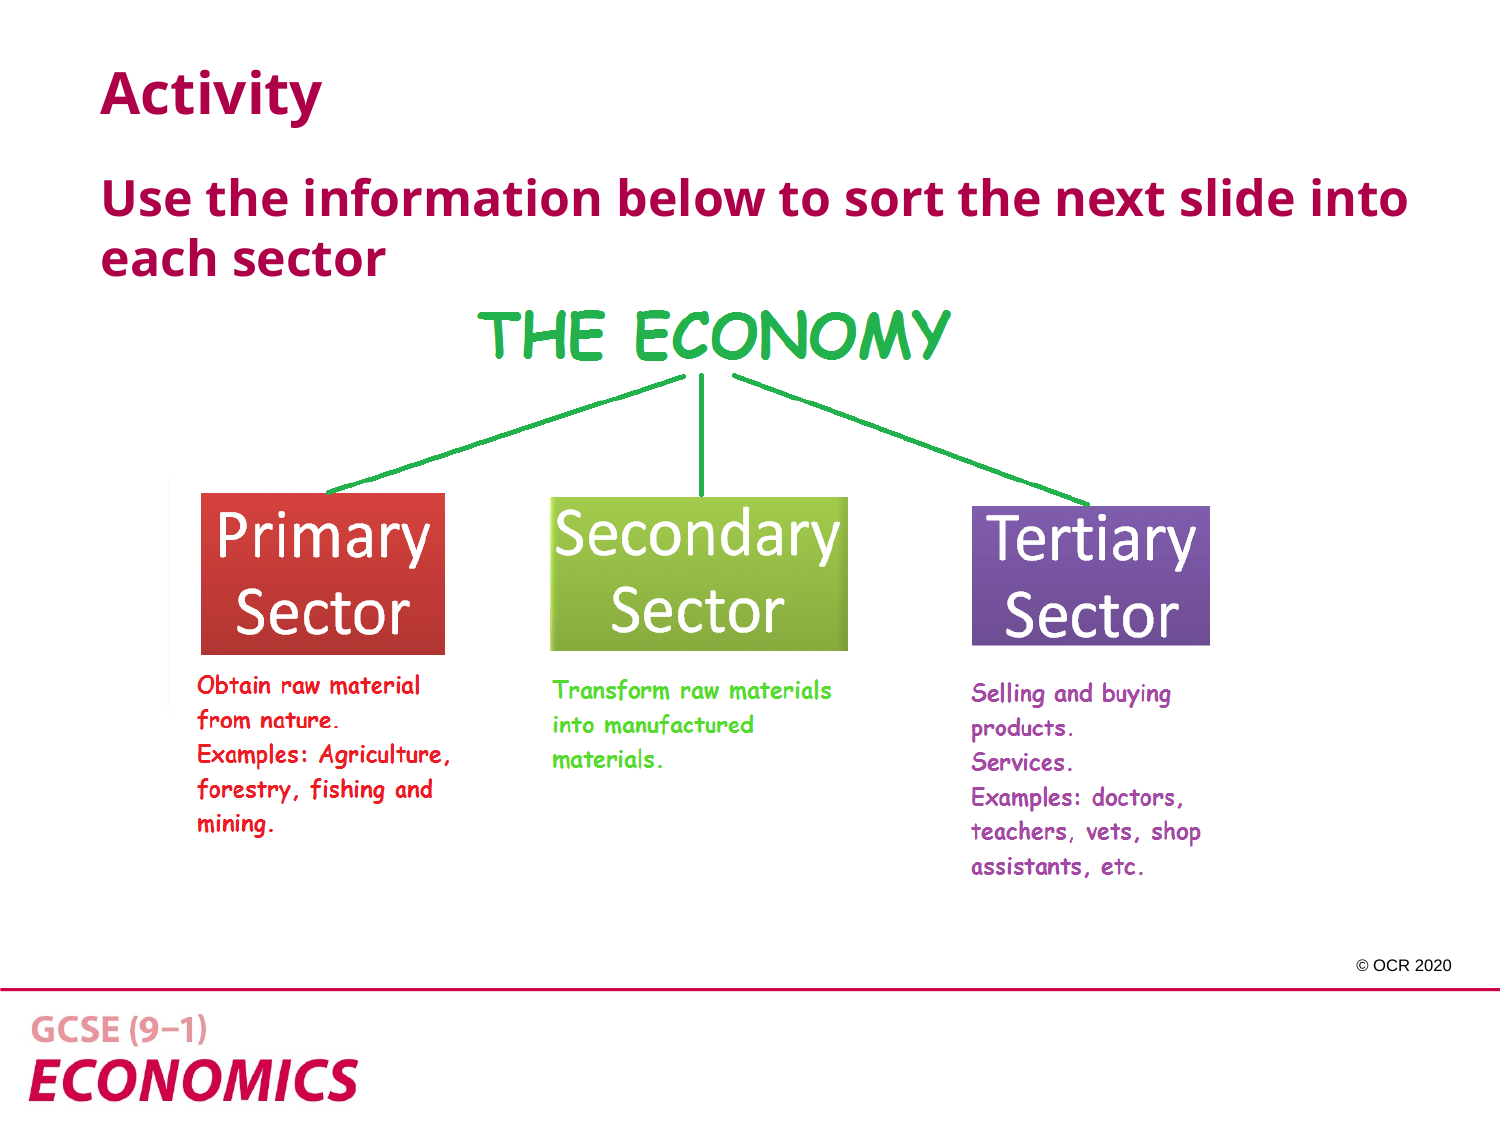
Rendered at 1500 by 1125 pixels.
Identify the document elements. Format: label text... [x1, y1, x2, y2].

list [163, 237, 1359, 888]
text_box Use the information below to sort the next slide into each sector [85, 144, 1436, 310]
title Activity [85, 37, 1436, 144]
picture [0, 988, 1500, 1125]
